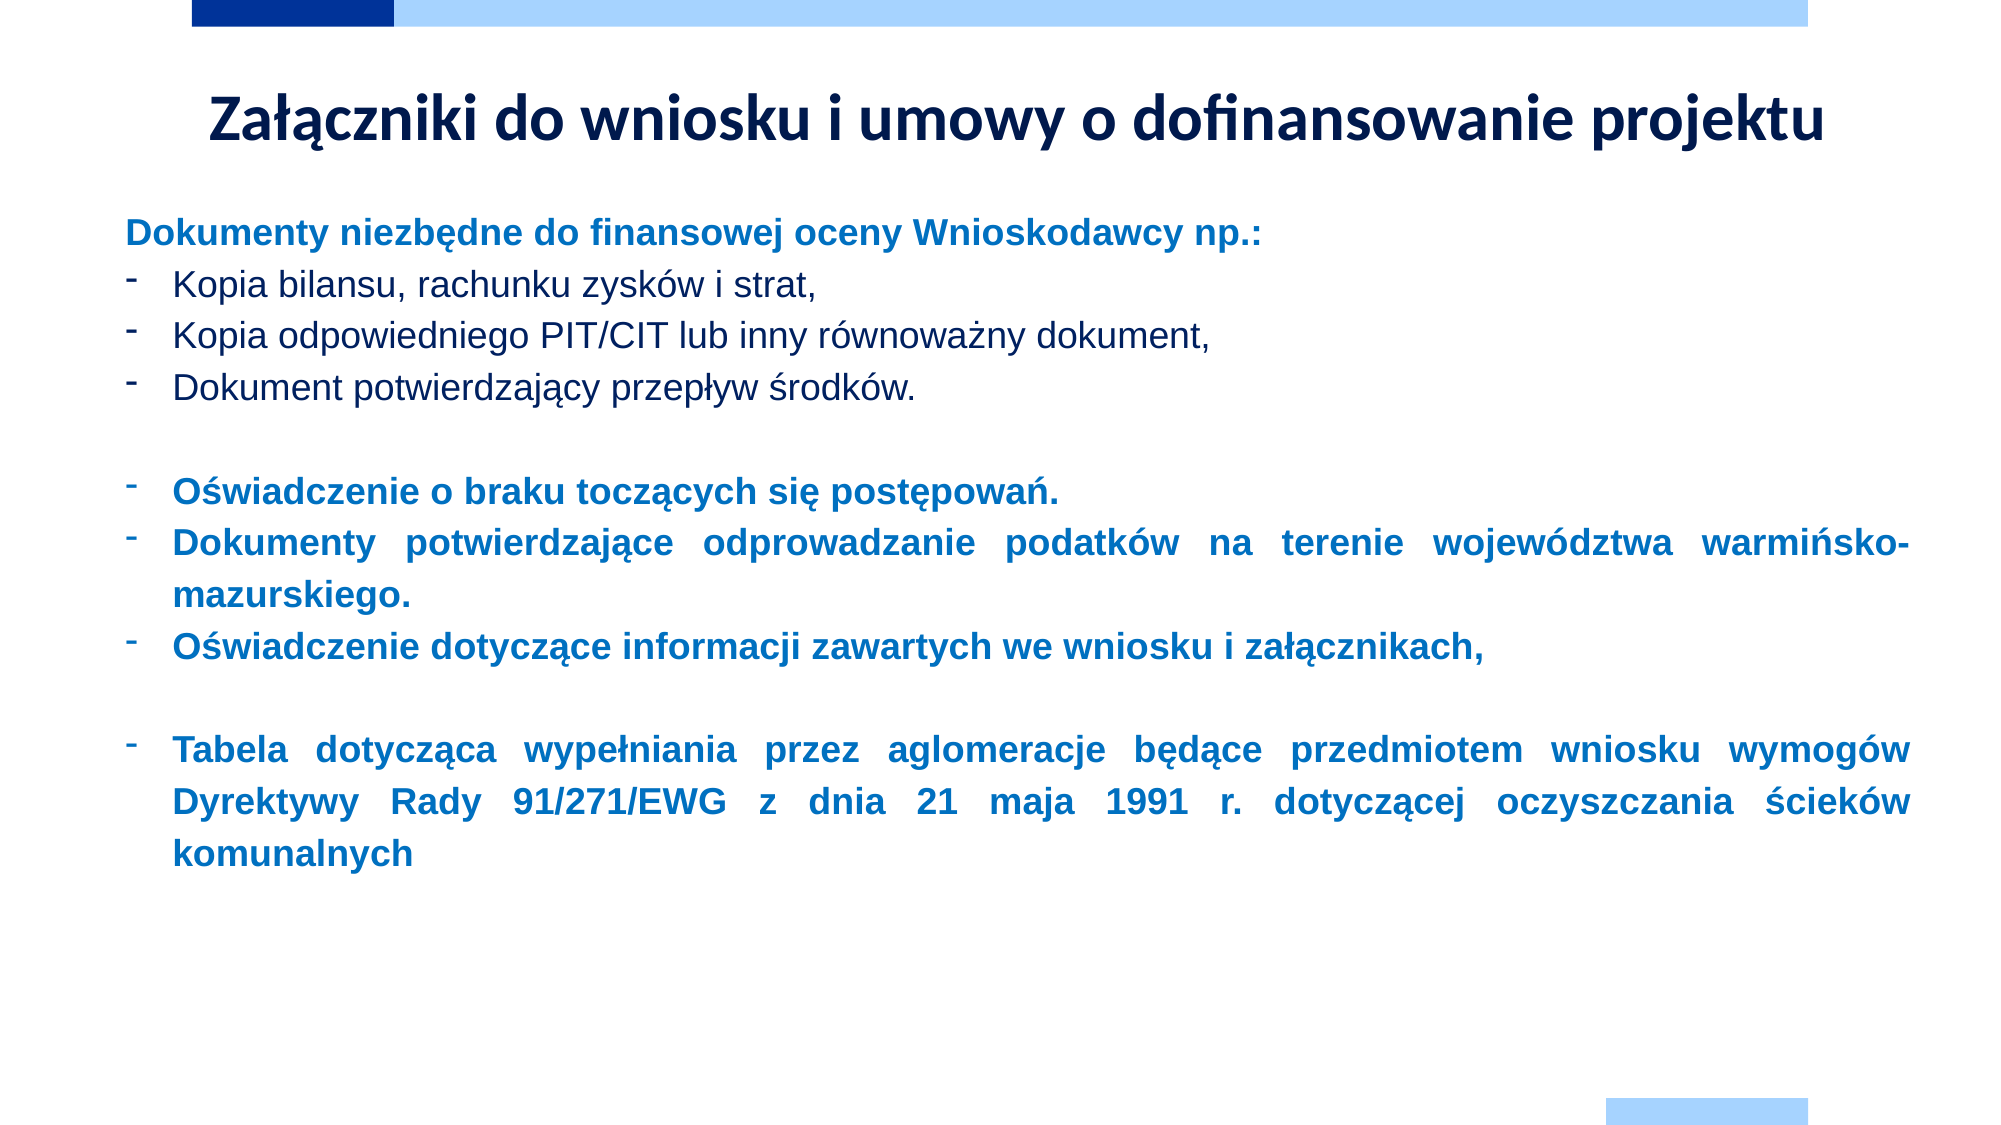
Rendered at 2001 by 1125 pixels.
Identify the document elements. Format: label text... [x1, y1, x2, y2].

text_box Dokumenty niezbędne do finansowej oceny Wnioskodawcy np.: Kopia bilansu, rachunku zysków i strat, Kopia odpowiedniego PIT/CIT lub inny równoważny dokument, Dokument potwierdzający przepływ środków. Oświadczenie o braku toczących się postępowań. Dokumenty potwierdzające odprowadzanie podatków na terenie województwa warmińsko-mazurskiego. Oświadczenie dotyczące informacji zawartych we wniosku i załącznikach, Tabela dotycząca wypełniania przez aglomeracje będące przedmiotem wniosku wymogów Dyrektywy Rady 91/271/EWG z dnia 21 maja 1991 r. dotyczącej oczyszczania ścieków komunalnych [110, 193, 1927, 1037]
text_box Załączniki do wniosku i umowy o dofinansowanie projektu [131, 66, 1906, 161]
